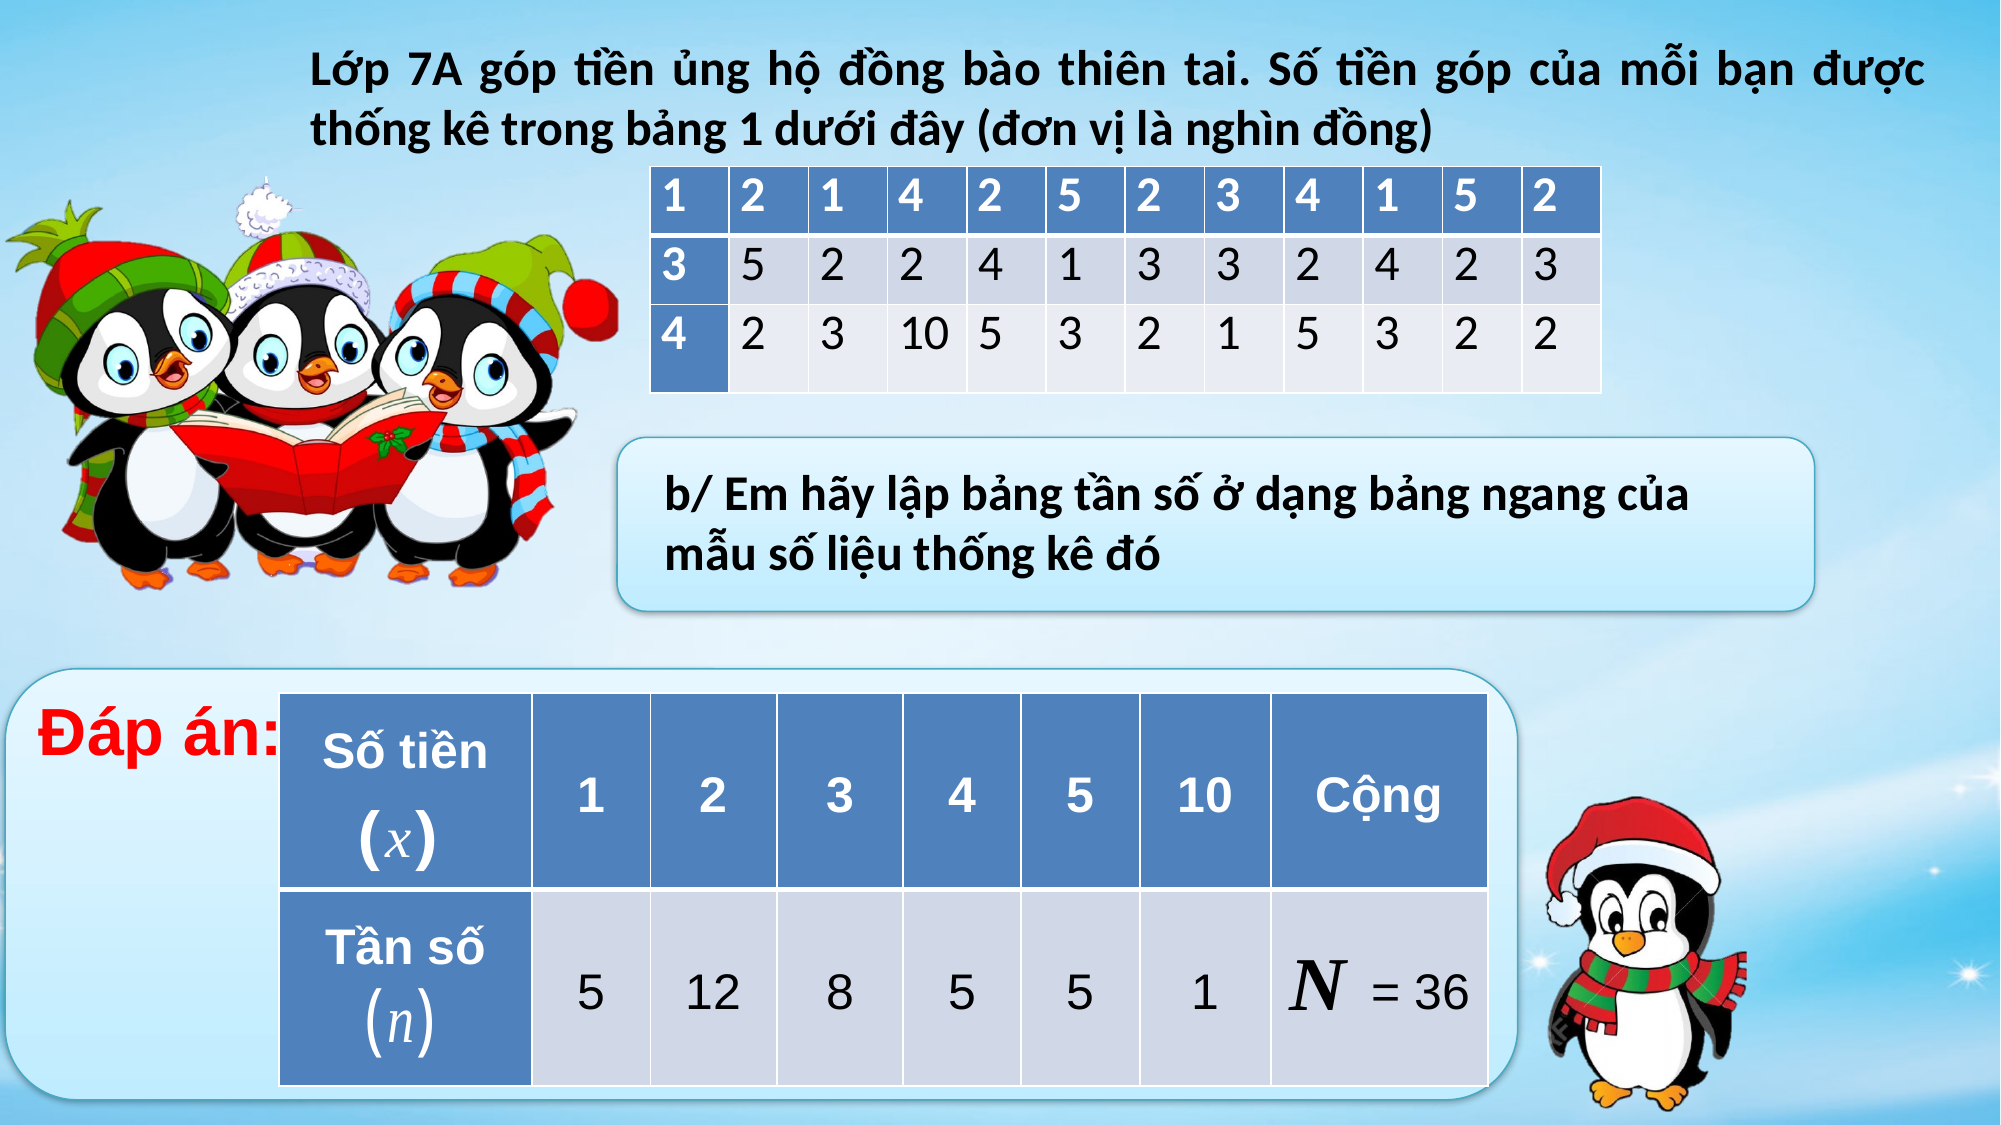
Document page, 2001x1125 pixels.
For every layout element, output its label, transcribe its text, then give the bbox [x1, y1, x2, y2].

table_cell 1 [1205, 305, 1283, 392]
table_header 2 [1523, 167, 1600, 233]
table_cell 2 [730, 305, 808, 392]
picture [0, 0, 2001, 1125]
table_cell 4 [651, 305, 728, 392]
text_box Đáp án: [23, 681, 762, 776]
table_header Số tiền [280, 694, 531, 887]
table_header 2 [1126, 167, 1204, 233]
table_cell 5 [1022, 892, 1139, 1085]
table_cell 12 [651, 892, 776, 1085]
table_header 1 [1364, 167, 1442, 233]
table_cell 2 [809, 238, 887, 304]
table_cell 5 [730, 238, 808, 304]
table_header 5 [1022, 694, 1139, 887]
table_cell = 36 [1272, 892, 1487, 1085]
table_header 2 [968, 167, 1045, 233]
table_cell 3 [1126, 238, 1204, 304]
table_cell 5 [904, 892, 1020, 1085]
table_cell 5 [533, 892, 650, 1085]
table_cell 3 [1523, 238, 1600, 304]
table_cell 5 [968, 305, 1045, 392]
table_header 3 [1205, 167, 1283, 233]
table_cell 3 [1364, 305, 1442, 392]
table_header 2 [730, 167, 808, 233]
table_header Cộng [1272, 694, 1487, 887]
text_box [361, 969, 444, 1082]
table_cell 8 [778, 892, 902, 1085]
table_cell 3 [1047, 305, 1124, 392]
table_cell 5 [1285, 305, 1362, 392]
table_cell 2 [1443, 238, 1521, 304]
text_box Lớp 7A góp tiền ủng hộ đồng bào thiên tai. Số tiền góp của mỗi bạn được thống kê trong bảng 1 dưới đây (đơn vị là nghìn đồng) [295, 28, 1942, 163]
table_header 3 [778, 694, 902, 887]
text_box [1272, 940, 1372, 1024]
table_header 4 [904, 694, 1020, 887]
text_box [621, 436, 1816, 613]
table_cell 4 [1364, 238, 1442, 304]
table_cell 2 [1126, 305, 1204, 392]
table_cell 4 [968, 238, 1045, 304]
table_cell 3 [809, 305, 887, 392]
table_cell 3 [1205, 238, 1283, 304]
table_header 1 [533, 694, 650, 887]
table_cell 3 [651, 238, 728, 304]
table_header 1 [809, 167, 887, 233]
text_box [353, 795, 444, 892]
table_header 4 [1285, 167, 1362, 233]
table_header 2 [651, 694, 776, 887]
table_cell 1 [1141, 892, 1270, 1085]
table_header 4 [888, 167, 966, 233]
table_header 1 [651, 167, 728, 233]
table_header 5 [1443, 167, 1521, 233]
table_cell 2 [1443, 305, 1521, 392]
table_cell 2 [1523, 305, 1600, 392]
text_box [4, 667, 1519, 1101]
table_cell 10 [888, 305, 966, 392]
table_cell 1 [1047, 238, 1124, 304]
text_box b/ Em hãy lập bảng tần số ở dạng bảng ngang của mẫu số liệu thống kê đó [650, 452, 1780, 588]
table_header 5 [1047, 167, 1124, 233]
table_header 10 [1141, 694, 1270, 887]
table_cell Tần số [280, 892, 531, 1085]
table_cell 2 [1285, 238, 1362, 304]
table_cell 2 [888, 238, 966, 304]
